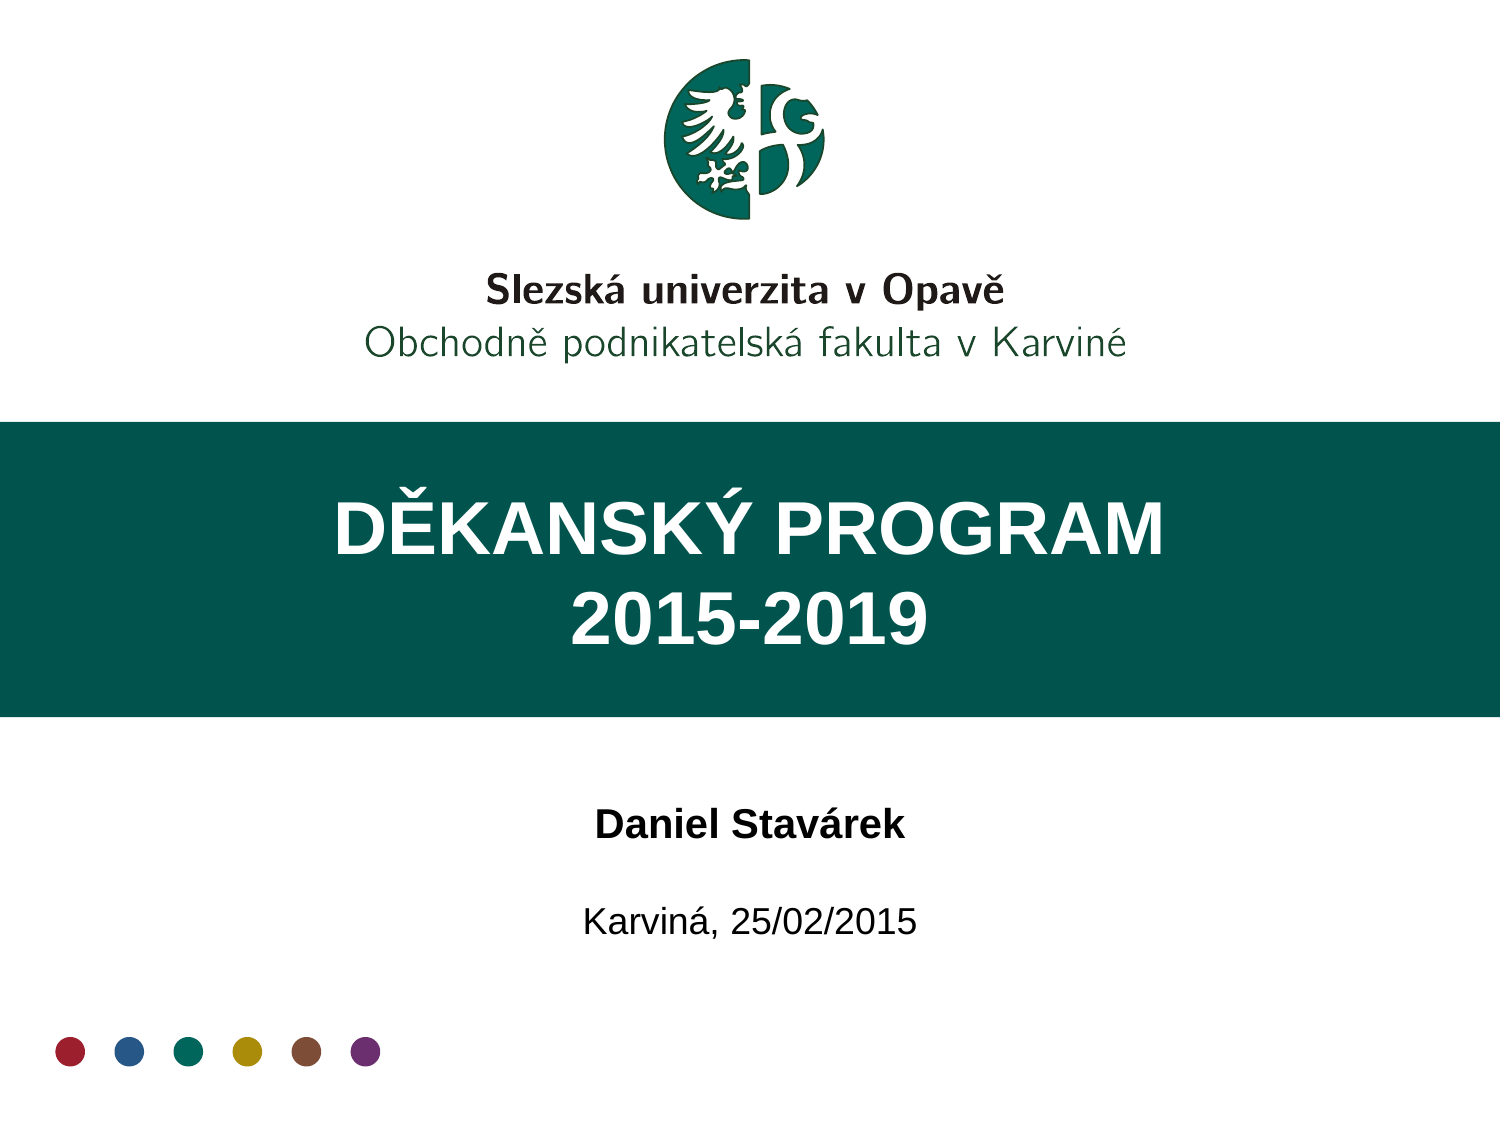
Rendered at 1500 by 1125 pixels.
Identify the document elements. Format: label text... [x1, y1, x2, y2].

picture [363, 58, 1125, 364]
text_box DĚKANSKÝ PROGRAM 2015-2019 [0, 421, 1500, 718]
picture [55, 1036, 381, 1067]
text_box Daniel Stavárek Karviná, 25/02/2015 [0, 789, 1500, 950]
